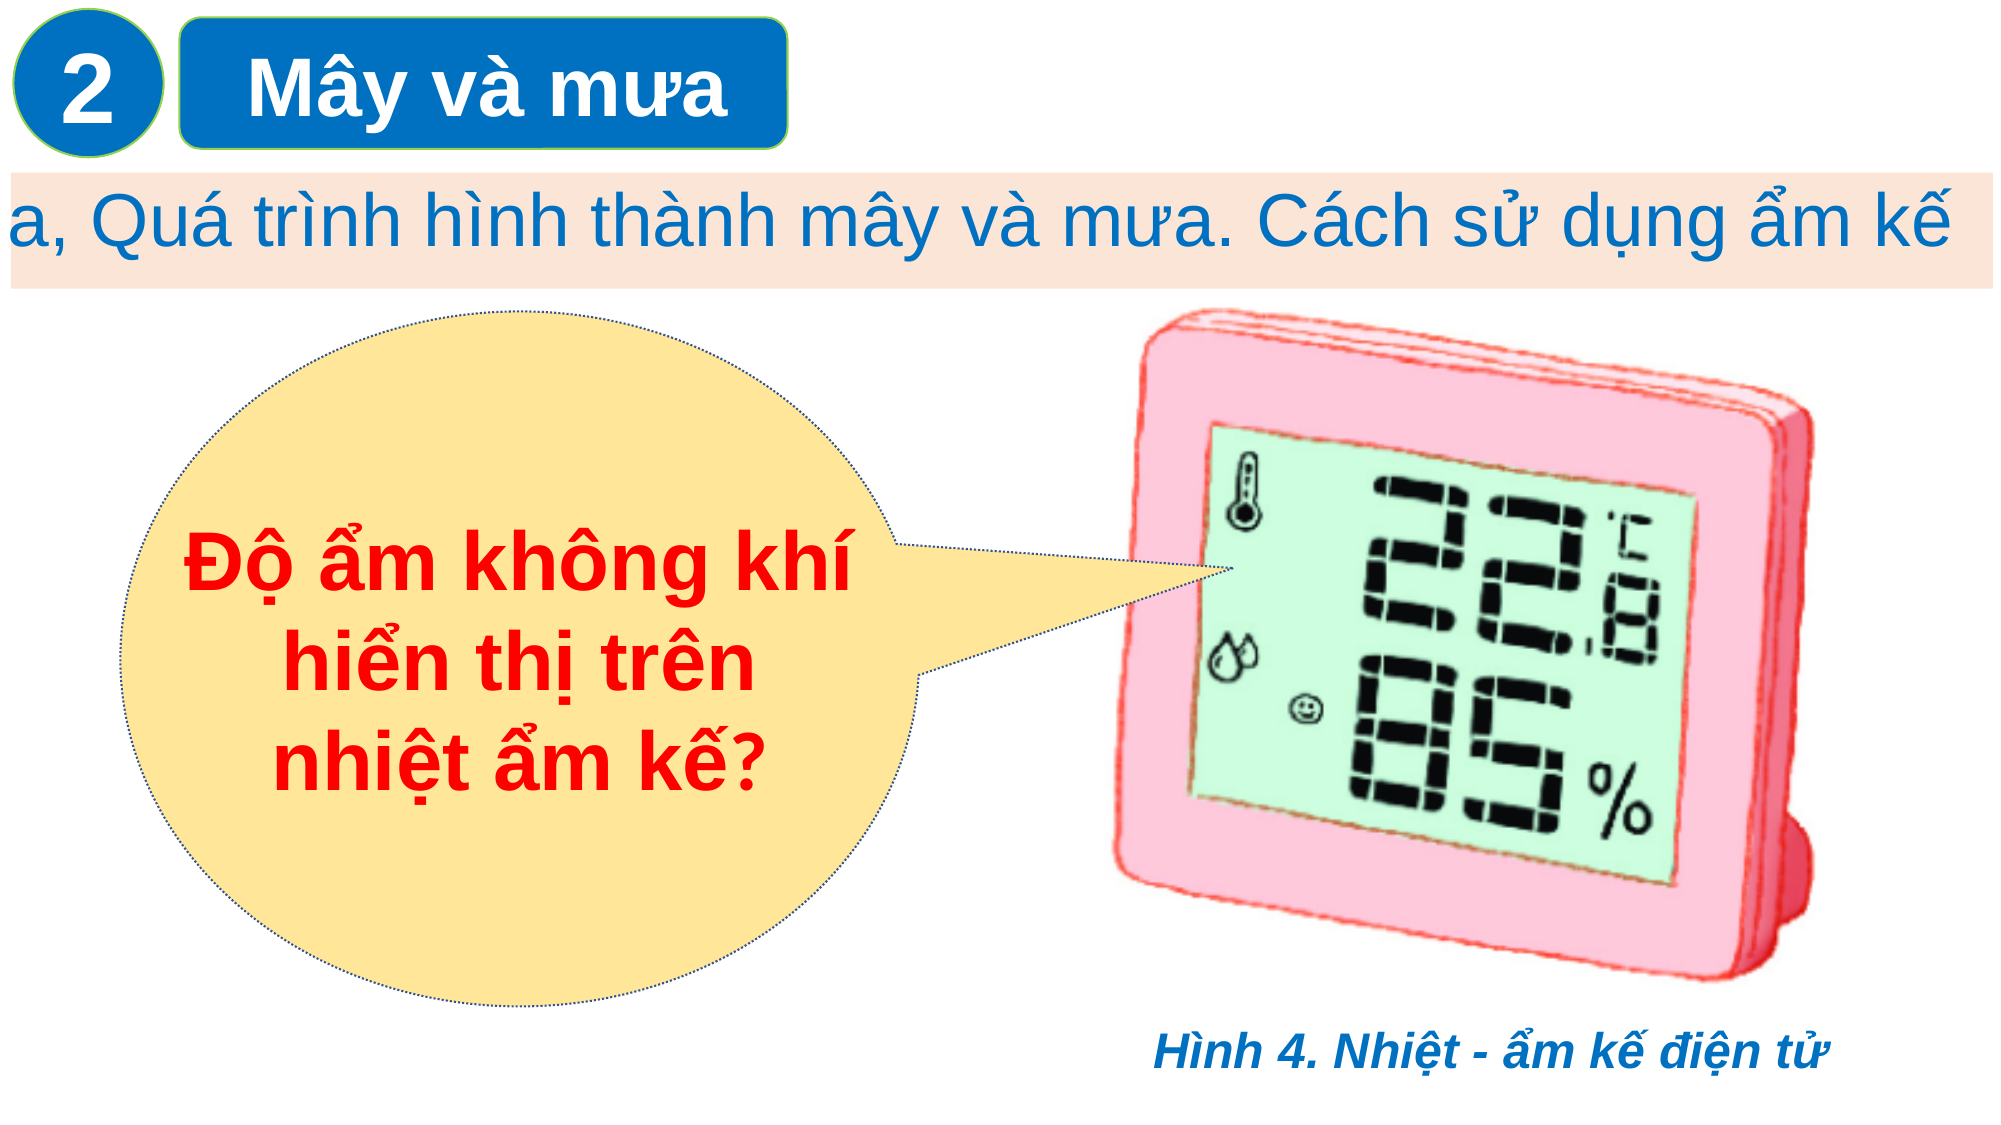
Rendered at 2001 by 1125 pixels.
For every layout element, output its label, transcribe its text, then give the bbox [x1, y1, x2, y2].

text_box Độ ẩm không khí hiển thị trên nhiệt ẩm kế? [155, 499, 884, 815]
text_box [161, 815, 878, 1008]
text_box [163, 310, 876, 499]
text_box [884, 516, 1018, 803]
text_box a, Quá trình hình thành mây và mưa. Cách sử dụng ẩm kế [0, 164, 1975, 269]
text_box 2 [12, 7, 165, 159]
text_box [119, 515, 155, 801]
text_box [10, 172, 1994, 290]
picture [1018, 296, 1918, 1007]
text_box Hình 4. Nhiệt - ẩm kế điện tử [1138, 1011, 1949, 1086]
text_box Mây và mưa [178, 16, 789, 150]
